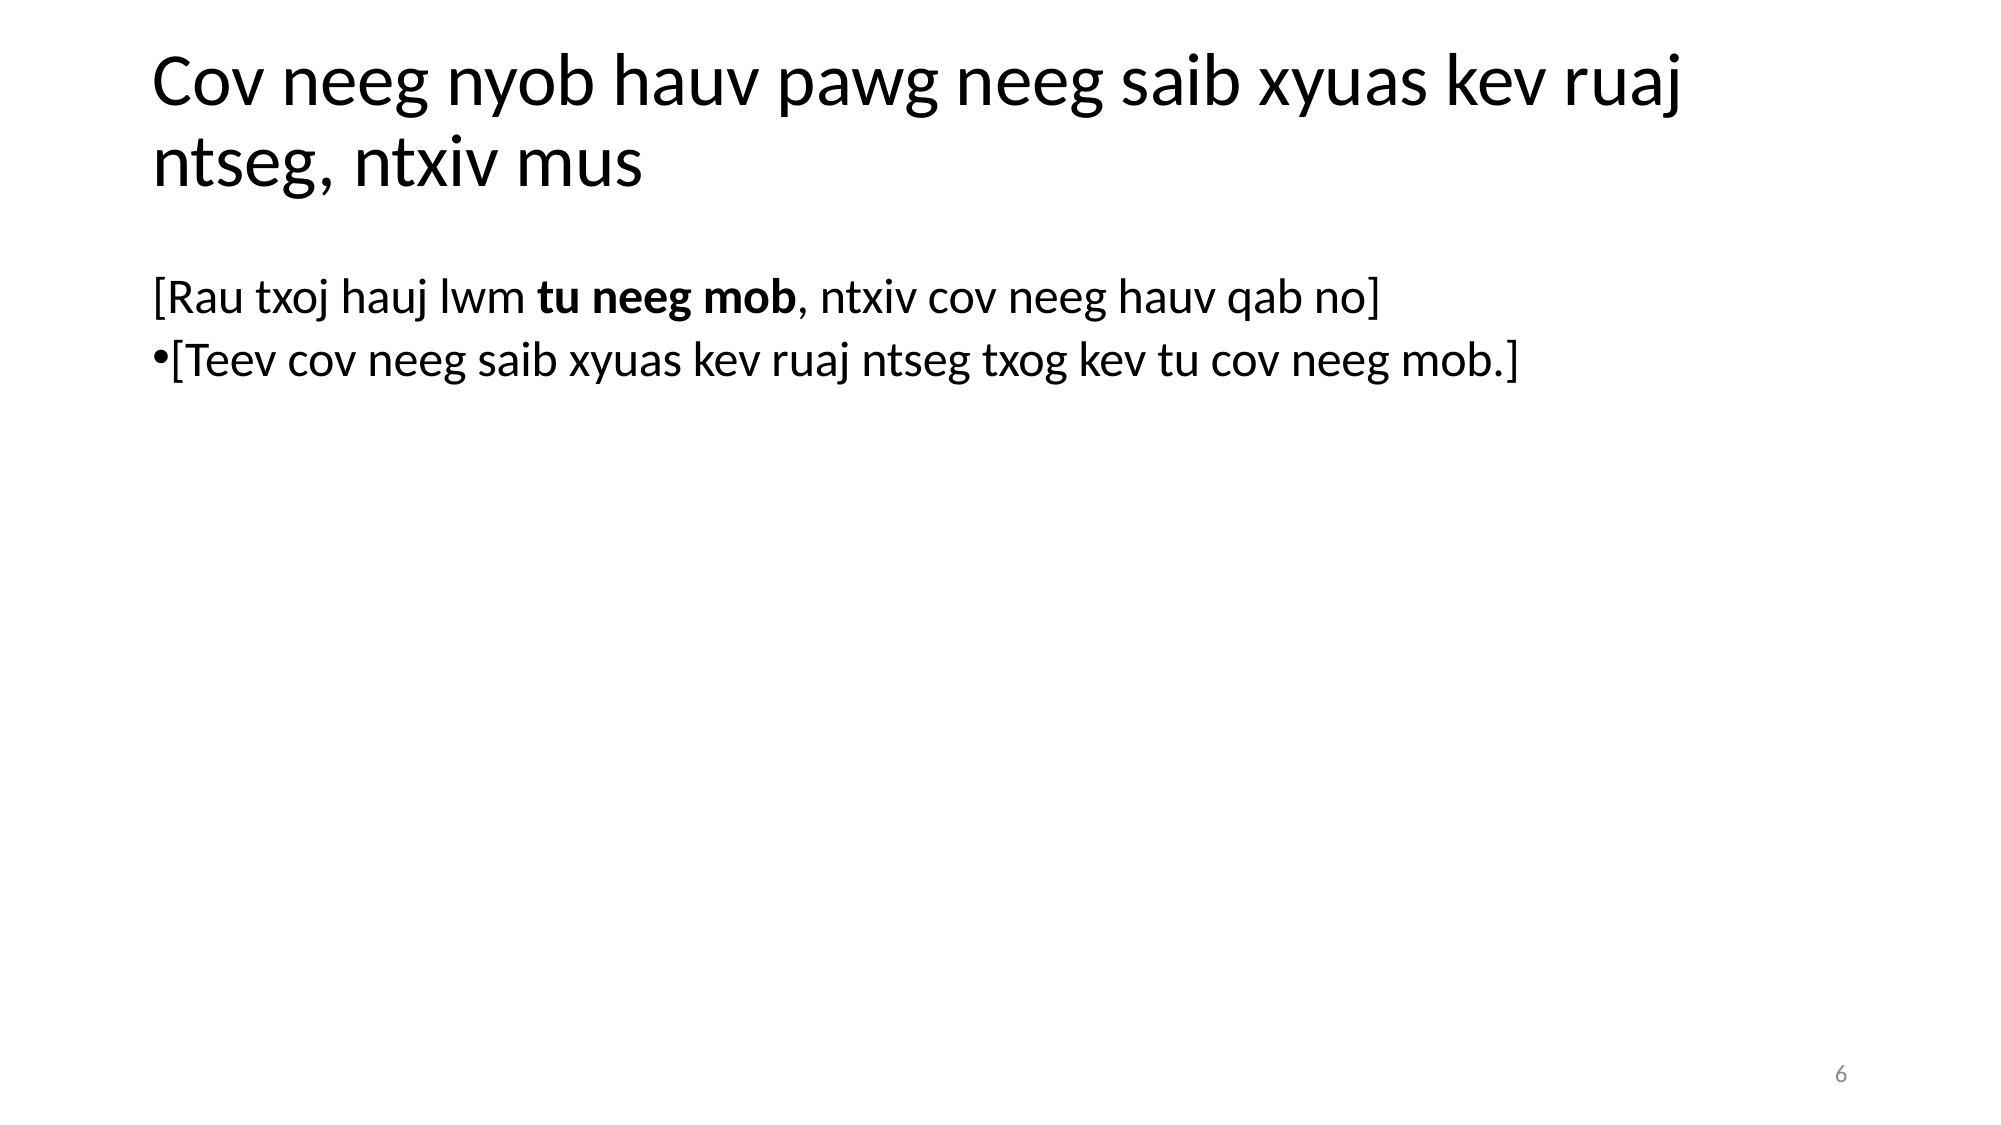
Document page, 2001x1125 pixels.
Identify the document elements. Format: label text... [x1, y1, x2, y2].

title Cov neeg nyob hauv pawg neeg saib xyuas kev ruaj ntseg, ntxiv mus [137, 59, 1863, 184]
list [Rau txoj hauj lwm tu neeg mob, ntxiv cov neeg hauv qab no] [Teev cov neeg saib xyuas kev ruaj ntseg txog kev tu cov neeg mob.] [137, 256, 1863, 971]
slide_number 6 [1412, 1042, 1863, 1103]
